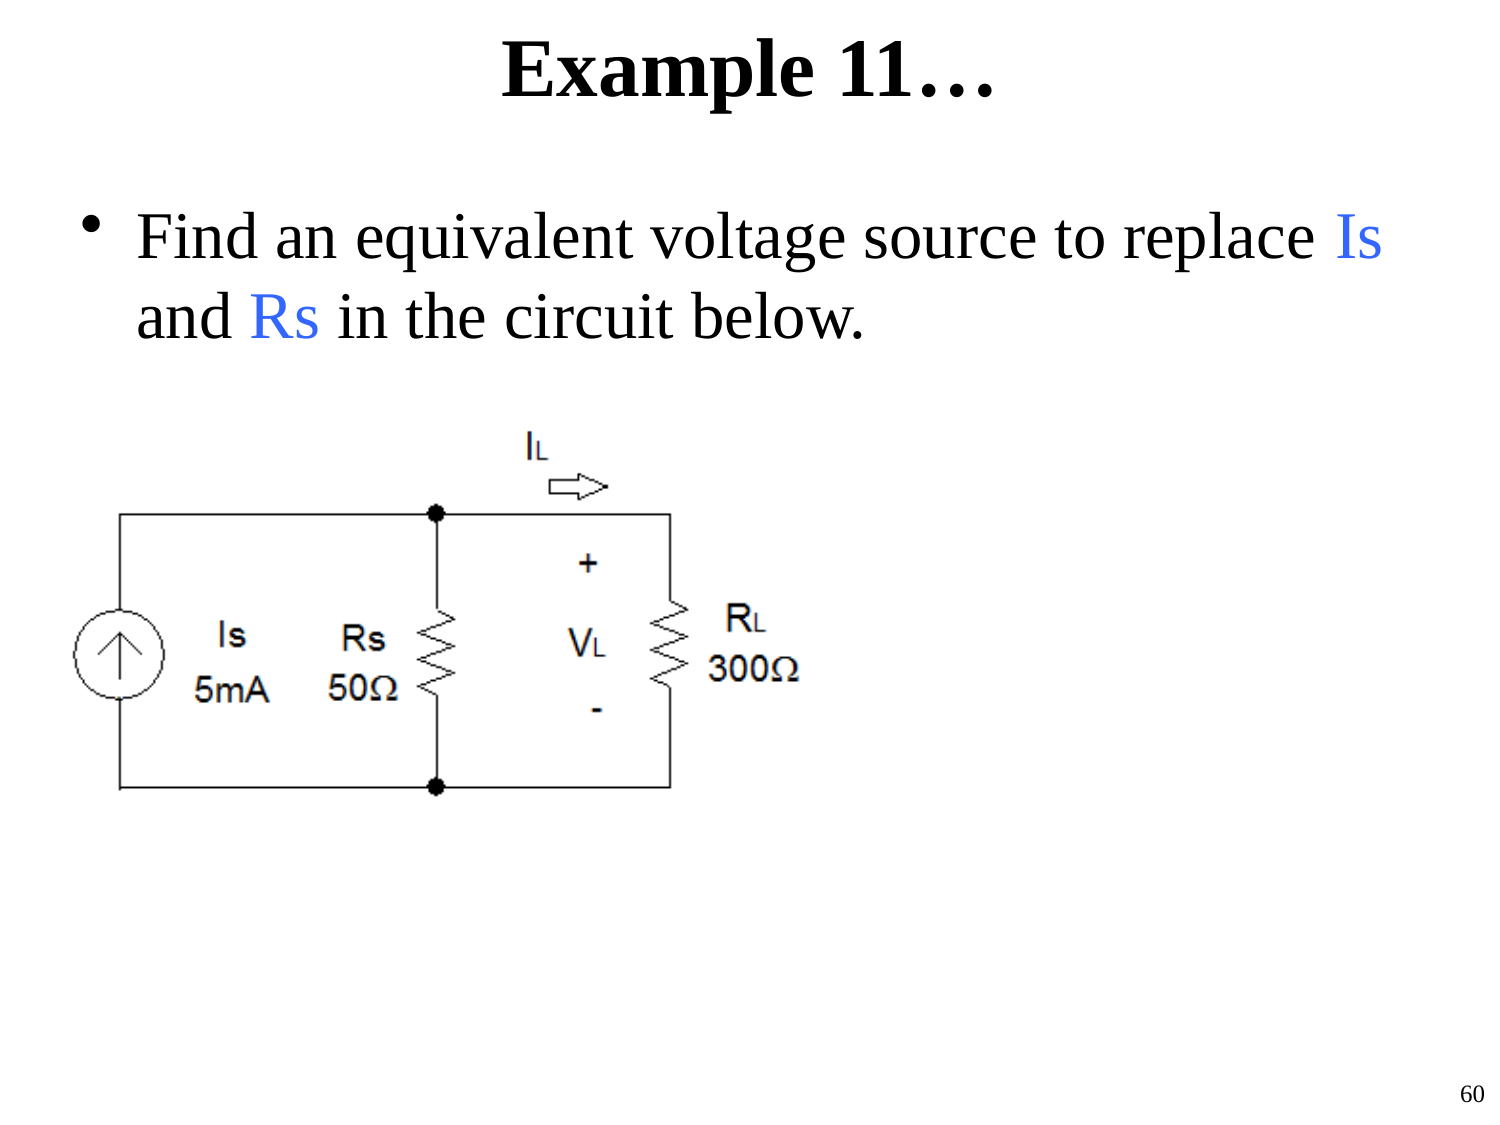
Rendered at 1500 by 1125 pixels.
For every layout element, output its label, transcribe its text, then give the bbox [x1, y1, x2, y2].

slide_number 60 [1186, 1069, 1500, 1125]
list Find an equivalent voltage source to replace Is and Rs in the circuit below. [64, 184, 1436, 1071]
picture [64, 425, 809, 829]
title Example 11… [0, 0, 1500, 126]
